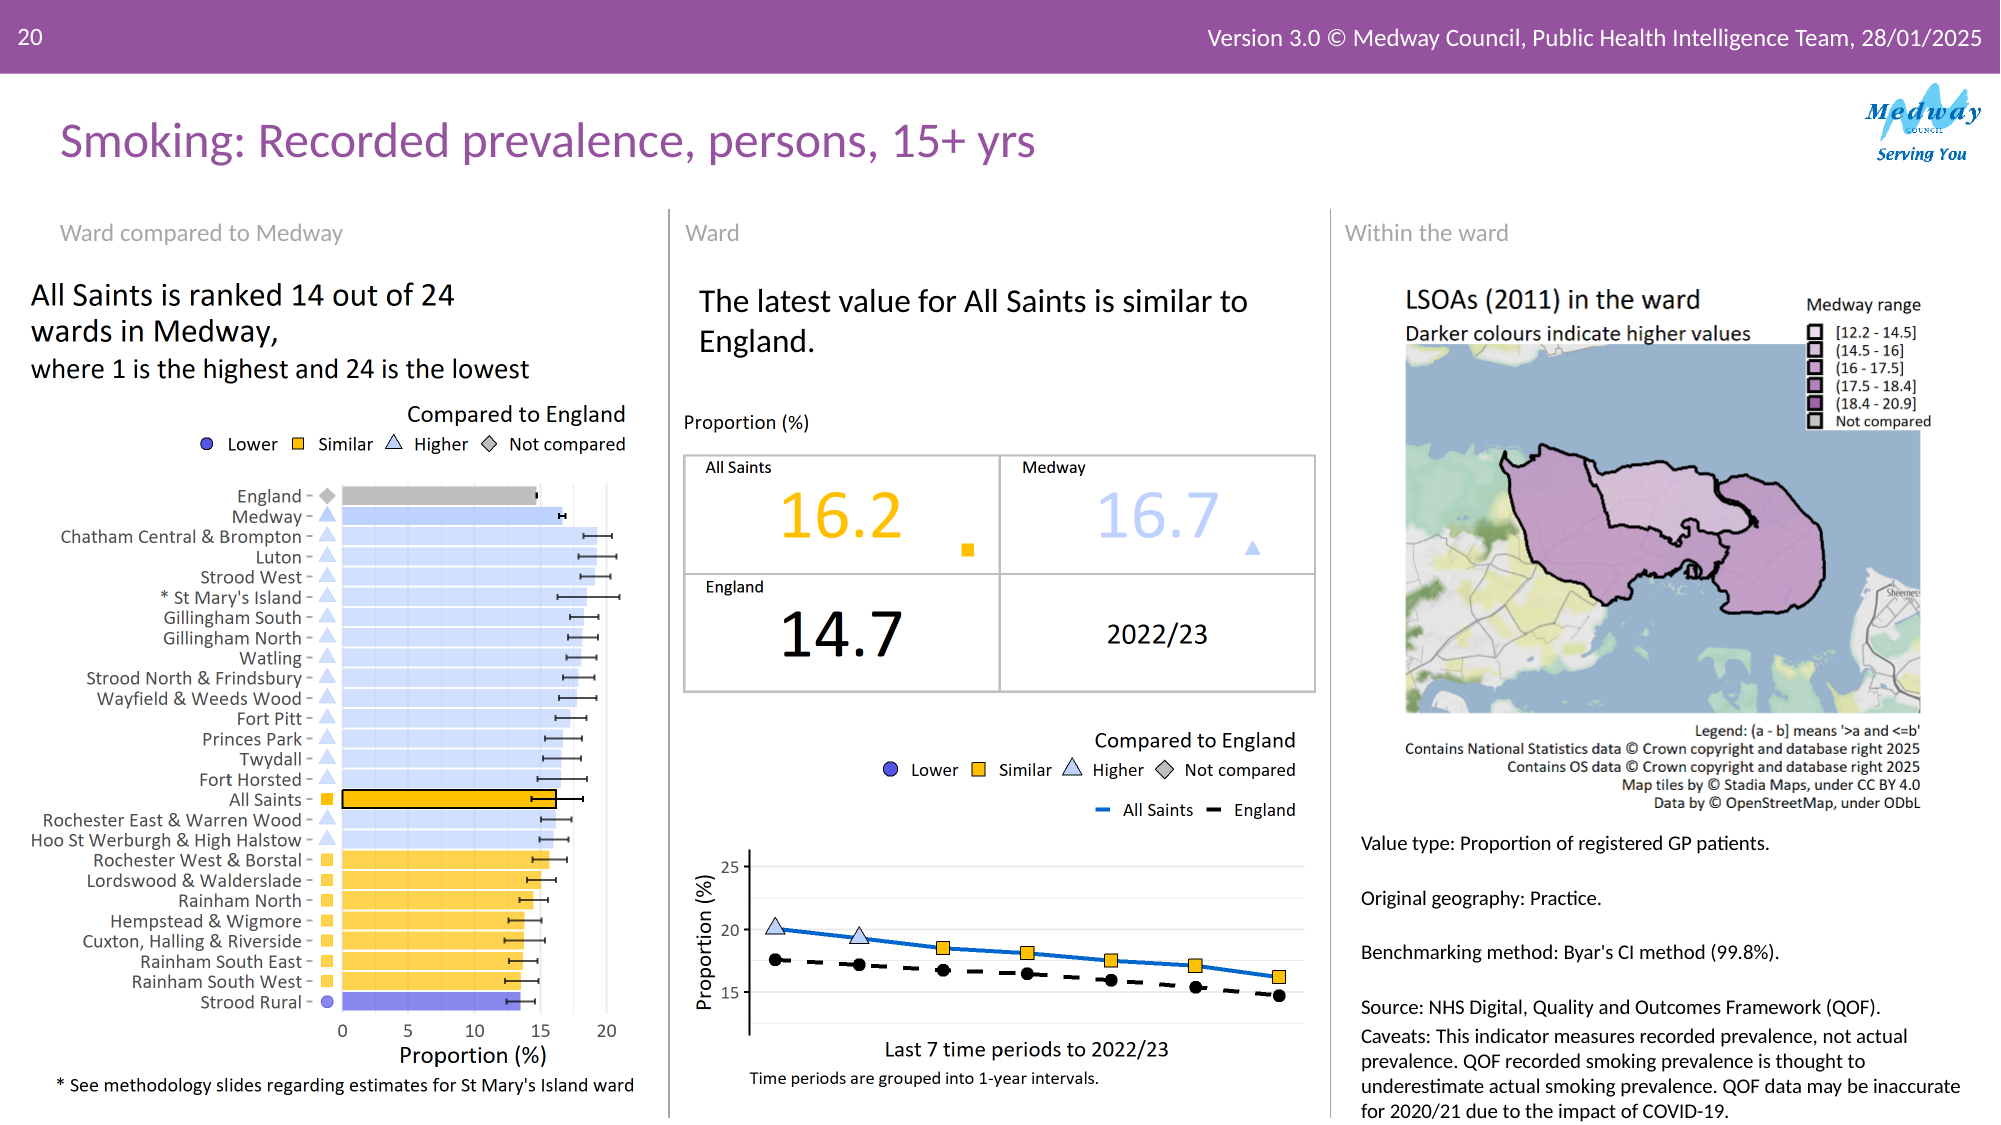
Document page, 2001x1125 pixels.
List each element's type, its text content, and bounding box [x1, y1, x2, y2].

picture [1866, 83, 1981, 162]
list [683, 403, 1316, 693]
list Value type: Proportion of registered GP patients. Original geography: Practice. Benchmarking method: Byar's CI method (99.8%). Source: NHS Digital, Quality and Outcomes Framework (QOF). Caveats: This indicator measures recorded prevalence, not actual prevalence. QOF recorded smoking prevalence is thought to underestimate actual smoking prevalence. QOF data may be inaccurate for 2020/21 due to the impact of COVID-19. [1346, 822, 1981, 1106]
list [1345, 278, 1981, 811]
list The latest value for All Saints is similar to England. [684, 272, 1316, 386]
title Smoking: Recorded prevalence, persons, 15+ yrs [45, 83, 1866, 191]
list Version 3.0 © Medway Council, Public Health Intelligence Team, 28/01/2025 [881, 2, 2000, 72]
slide_number 20 [2, 5, 239, 66]
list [19, 271, 646, 1107]
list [683, 710, 1316, 1107]
